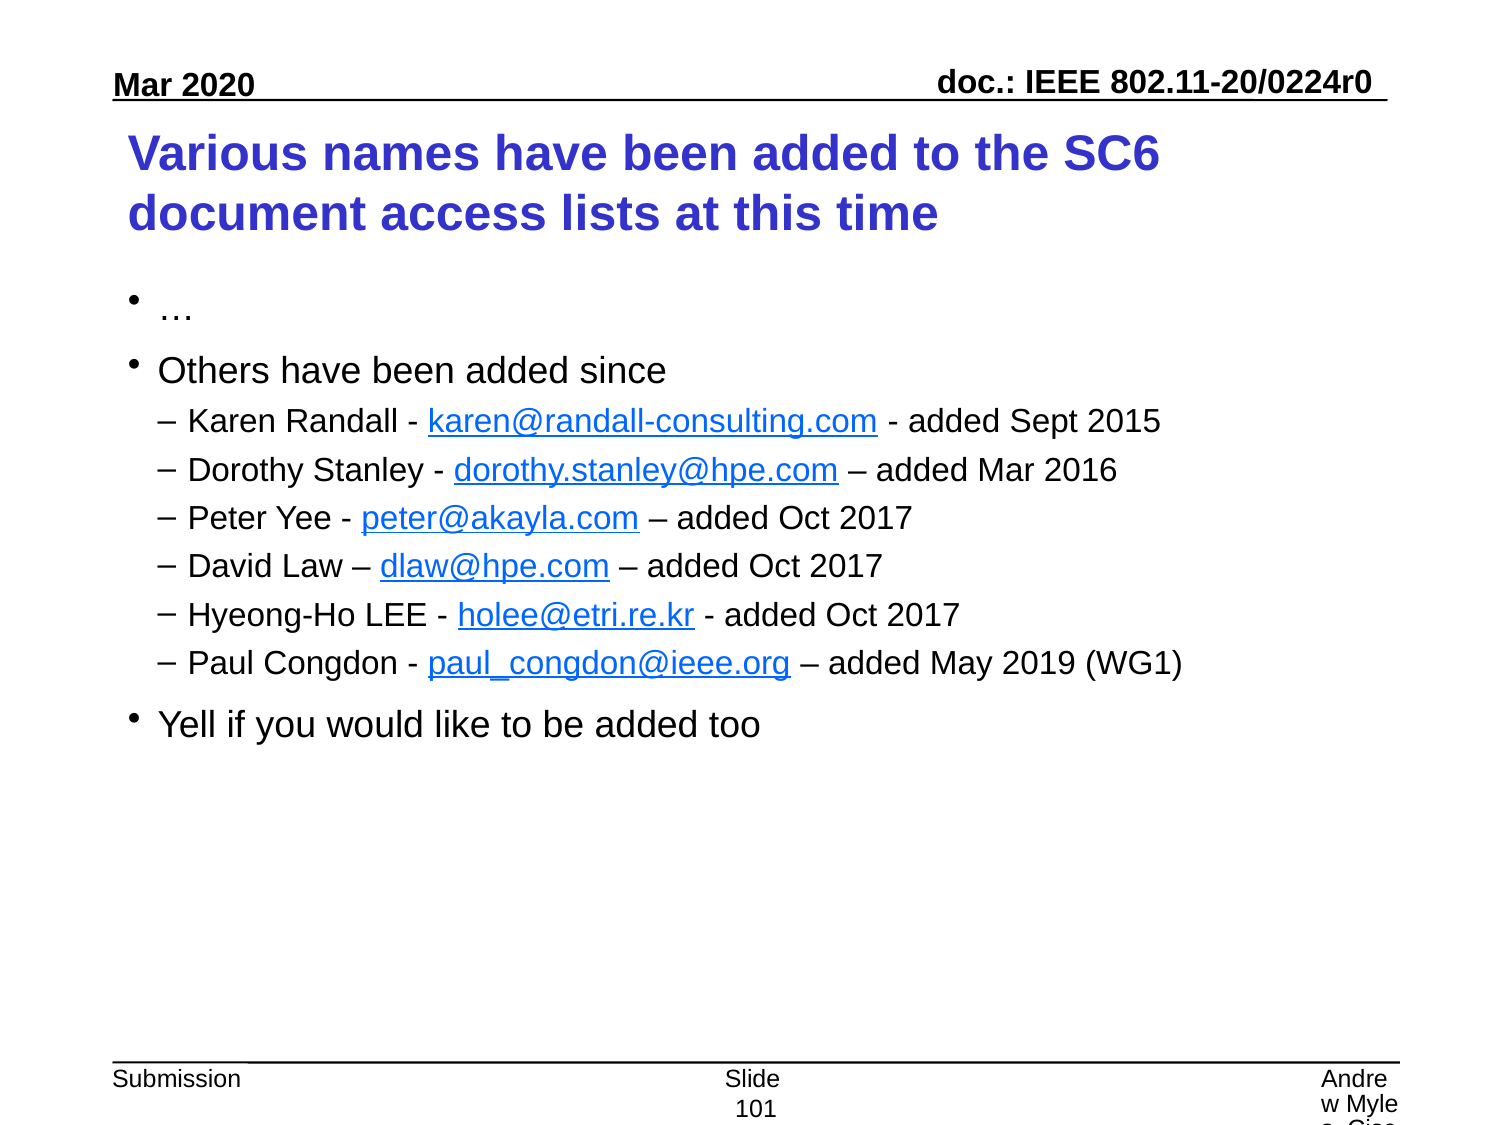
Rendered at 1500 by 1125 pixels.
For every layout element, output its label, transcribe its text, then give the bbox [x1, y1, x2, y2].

slide_number Slide 101 [709, 1061, 803, 1093]
footer Andrew Myles, Cisco [1320, 1061, 1402, 1093]
title Various names have been added to the SC6 document access lists at this time [112, 112, 1388, 275]
list … Others have been added since Karen Randall - karen@randall-consulting.com - added Sept 2015 Dorothy Stanley - dorothy.stanley@hpe.com – added Mar 2016 Peter Yee - peter@akayla.com – added Oct 2017 David Law – dlaw@hpe.com – added Oct 2017 Hyeong-Ho LEE - holee@etri.re.kr - added Oct 2017 Paul Congdon - paul_congdon@ieee.org – added May 2019 (WG1) Yell if you would like to be added too [112, 275, 1388, 950]
